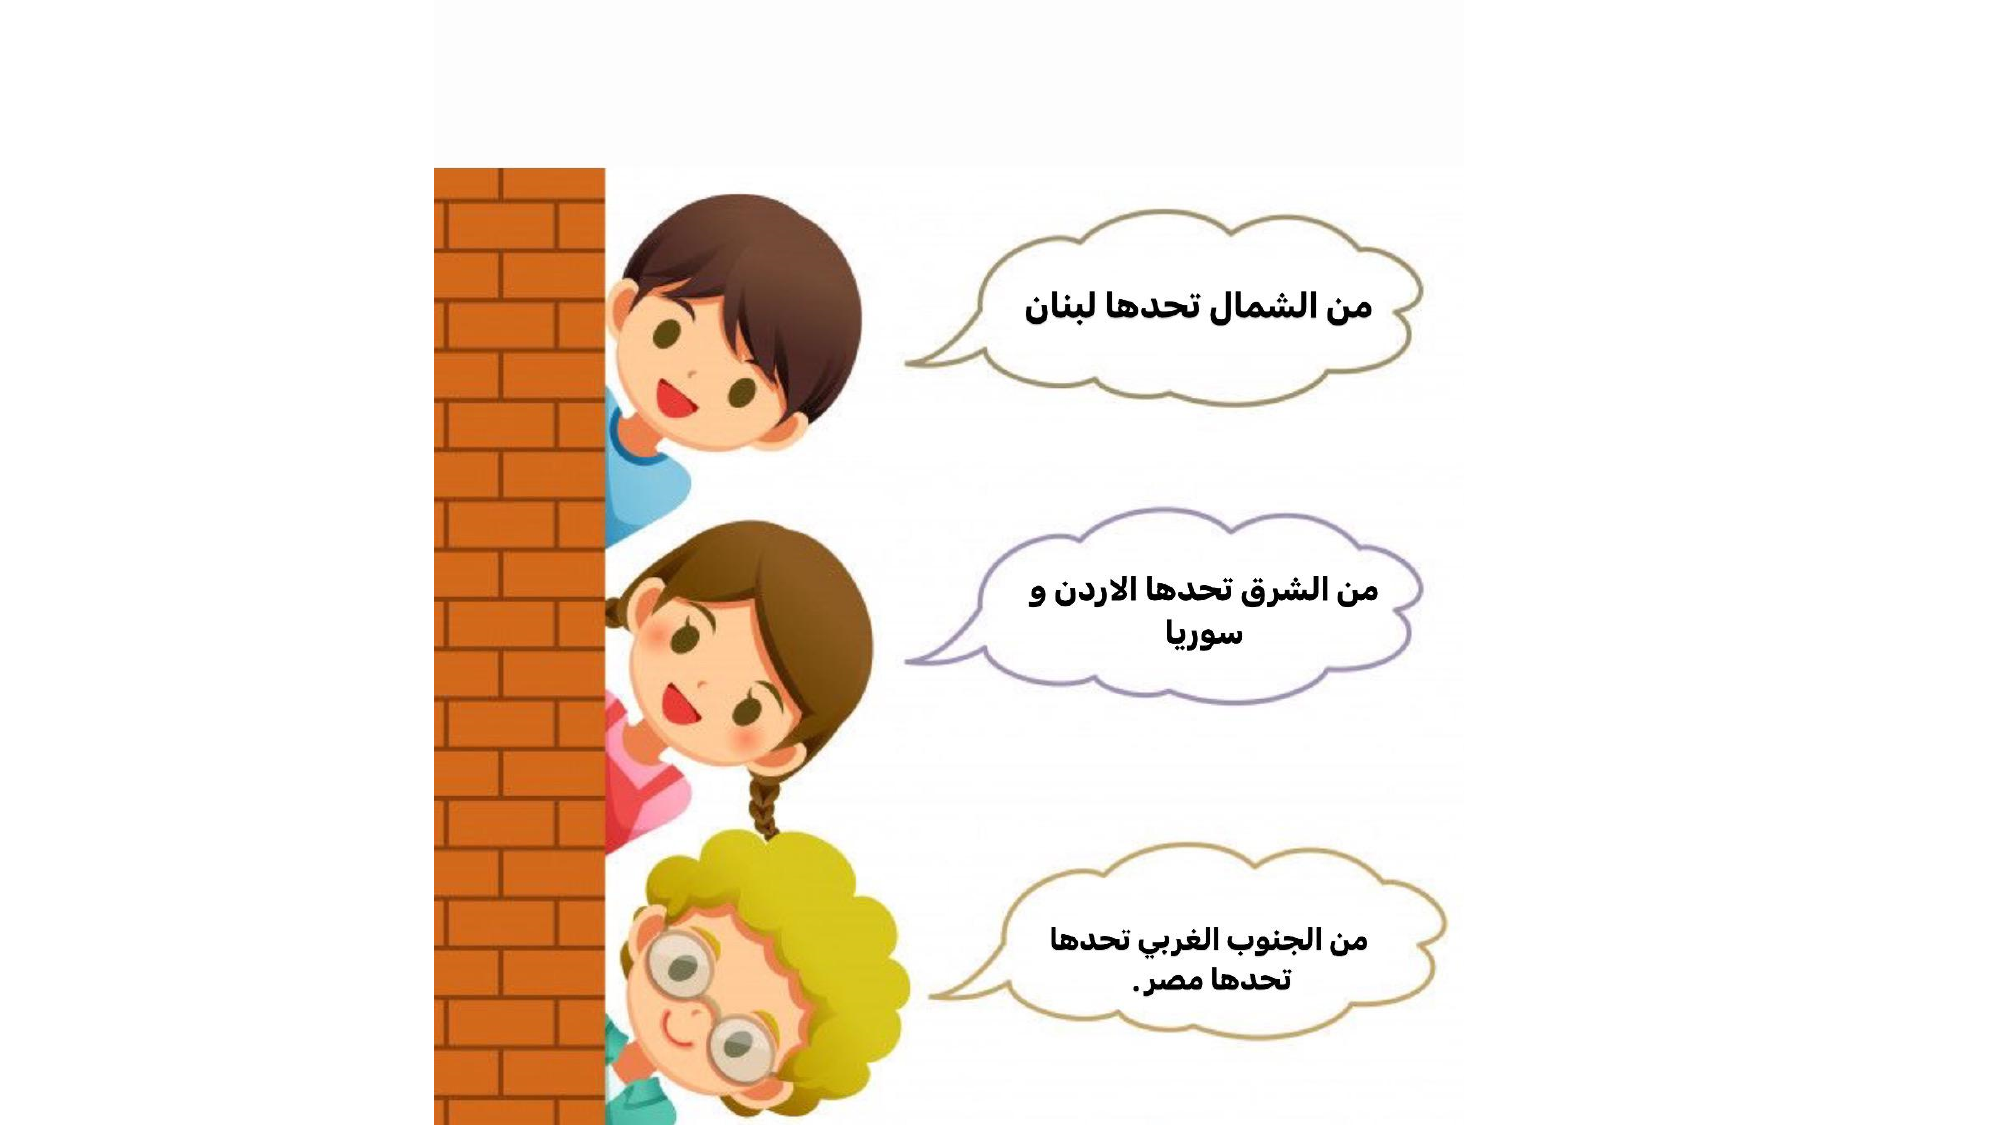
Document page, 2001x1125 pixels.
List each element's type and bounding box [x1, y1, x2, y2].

picture [434, 0, 1464, 1125]
